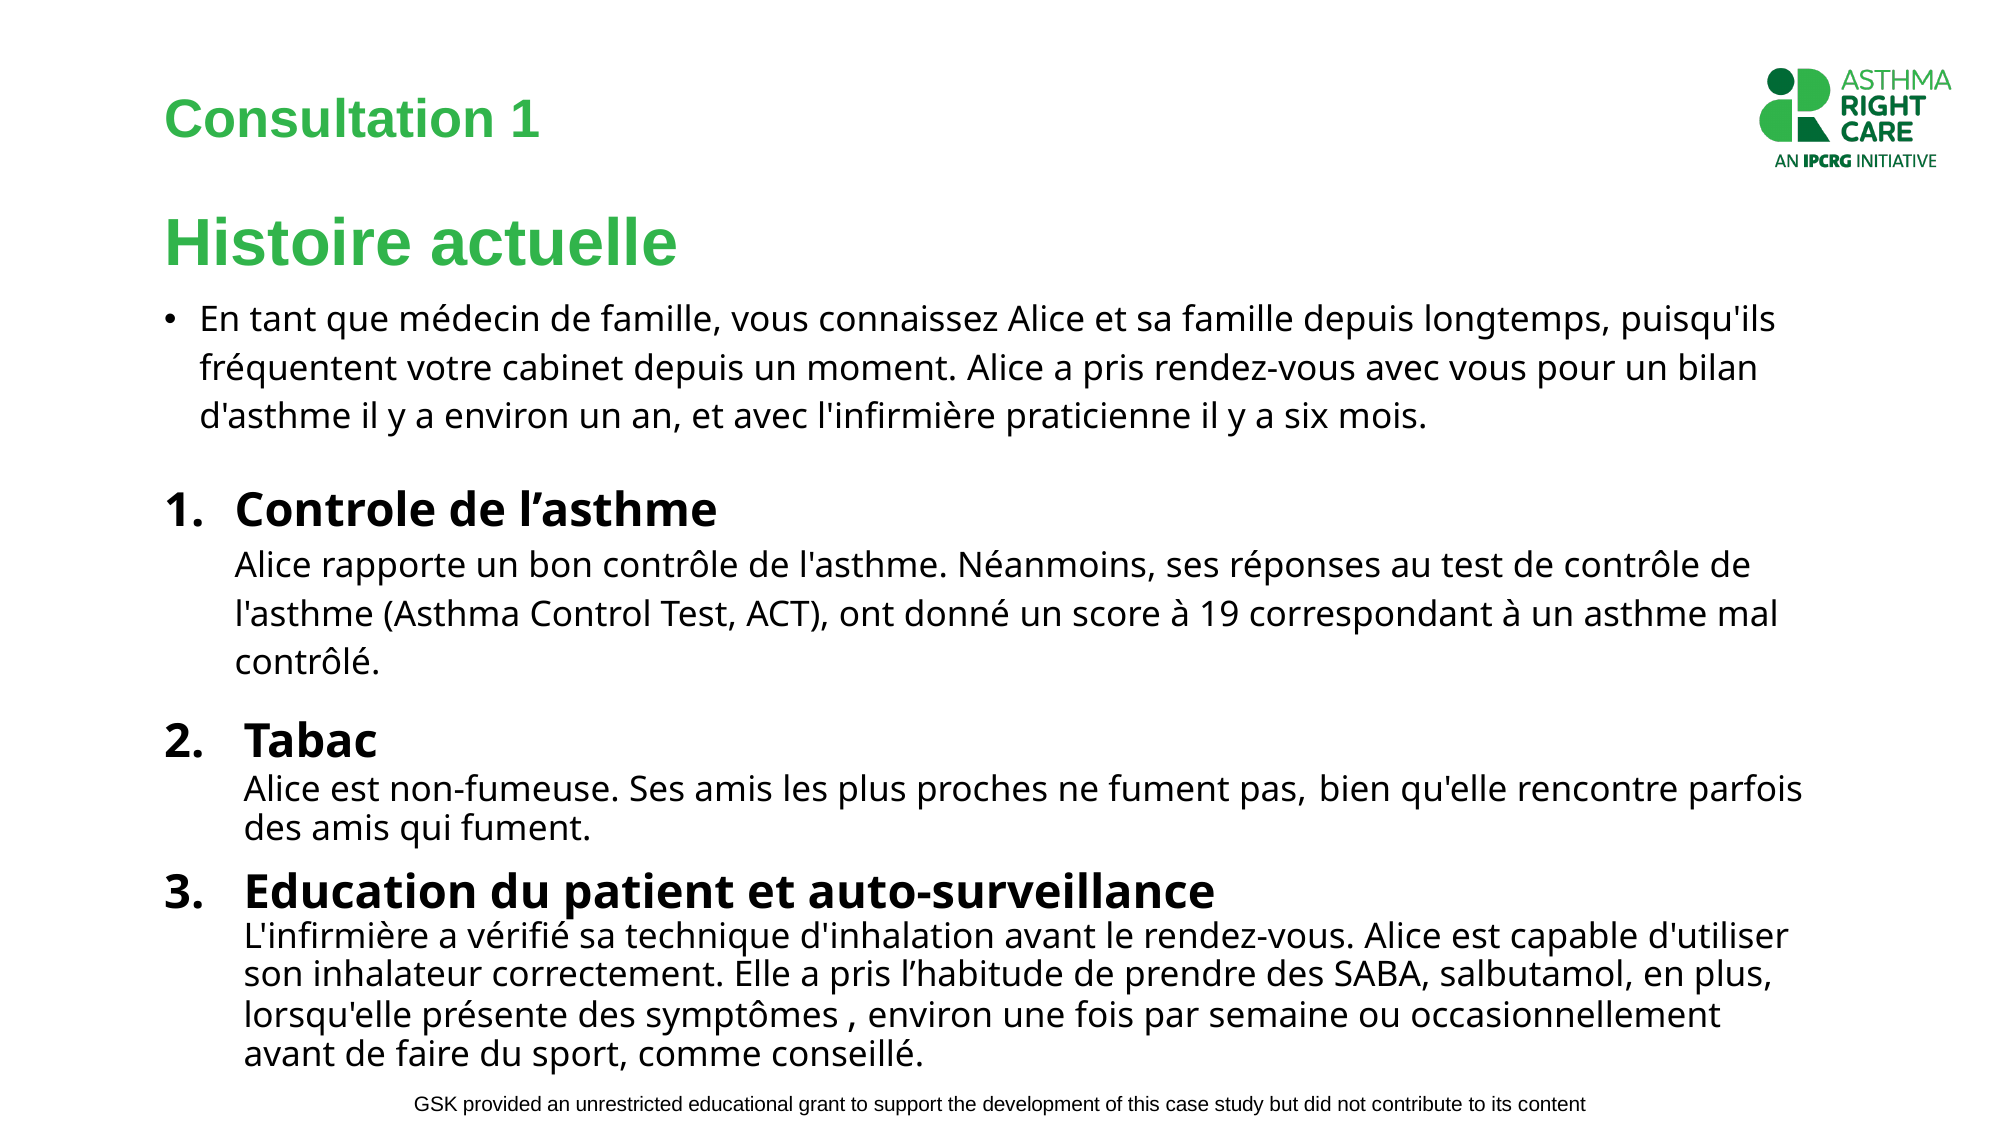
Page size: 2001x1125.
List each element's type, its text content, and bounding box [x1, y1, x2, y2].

list En tant que médecin de famille, vous connaissez Alice et sa famille depuis longtemps, puisqu'ils fréquentent votre cabinet depuis un moment. Alice a pris rendez-vous avec vous pour un bilan d'asthme il y a environ un an, et avec l'infirmière praticienne il y a six mois. Controle de l’asthme Alice rapporte un bon contrôle de l'asthme. Néanmoins, ses réponses au test de contrôle de l'asthme (Asthma Control Test, ACT), ont donné un score à 19 correspondant à un asthme mal contrôlé. Tabac Alice est non-fumeuse. Ses amis les plus proches ne fument pas, bien qu'elle rencontre parfois des amis qui fument. Education du patient et auto-surveillance L'infirmière a vérifié sa technique d'inhalation avant le rendez-vous. Alice est capable d'utiliser son inhalateur correctement. Elle a pris l’habitude de prendre des SABA, salbutamol, en plus, lorsqu'elle présente des symptômes , environ une fois par semaine ou occasionnellement avant de faire du sport, comme conseillé. [149, 282, 1829, 1084]
picture [1752, 63, 1957, 171]
text_box GSK provided an unrestricted educational grant to support the development of this case study but did not contribute to its content [327, 1083, 1673, 1124]
text_box Consultation 1 Histoire actuelle [149, 64, 1653, 306]
